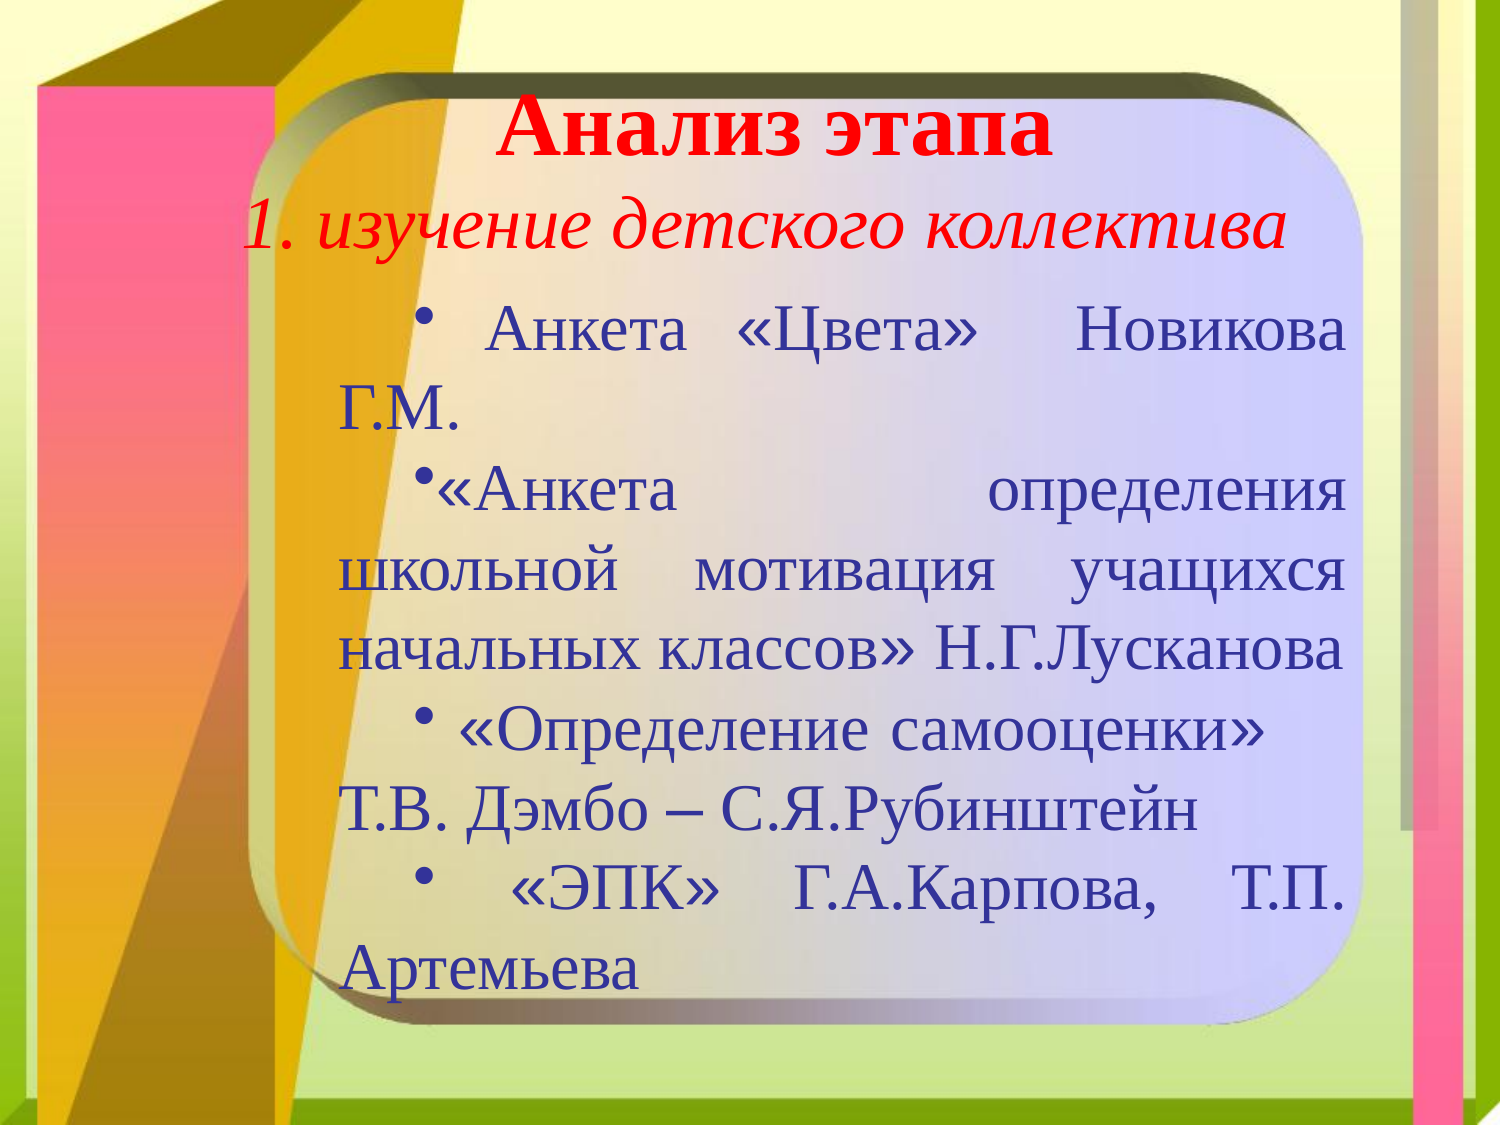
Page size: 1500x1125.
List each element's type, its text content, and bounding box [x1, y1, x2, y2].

picture [0, 0, 1500, 1125]
text_box Анкета «Цвета» Новикова Г.М. «Анкета определения школьной мотивация учащихся начальных классов» Н.Г.Лусканова «Определение самооценки» Т.В. Дэмбо – С.Я.Рубинштейн «ЭПК» Г.А.Карпова, Т.П. Артемьева [299, 276, 1363, 1011]
title Анализ этапа 1. изучение детского коллектива [99, 124, 1451, 313]
